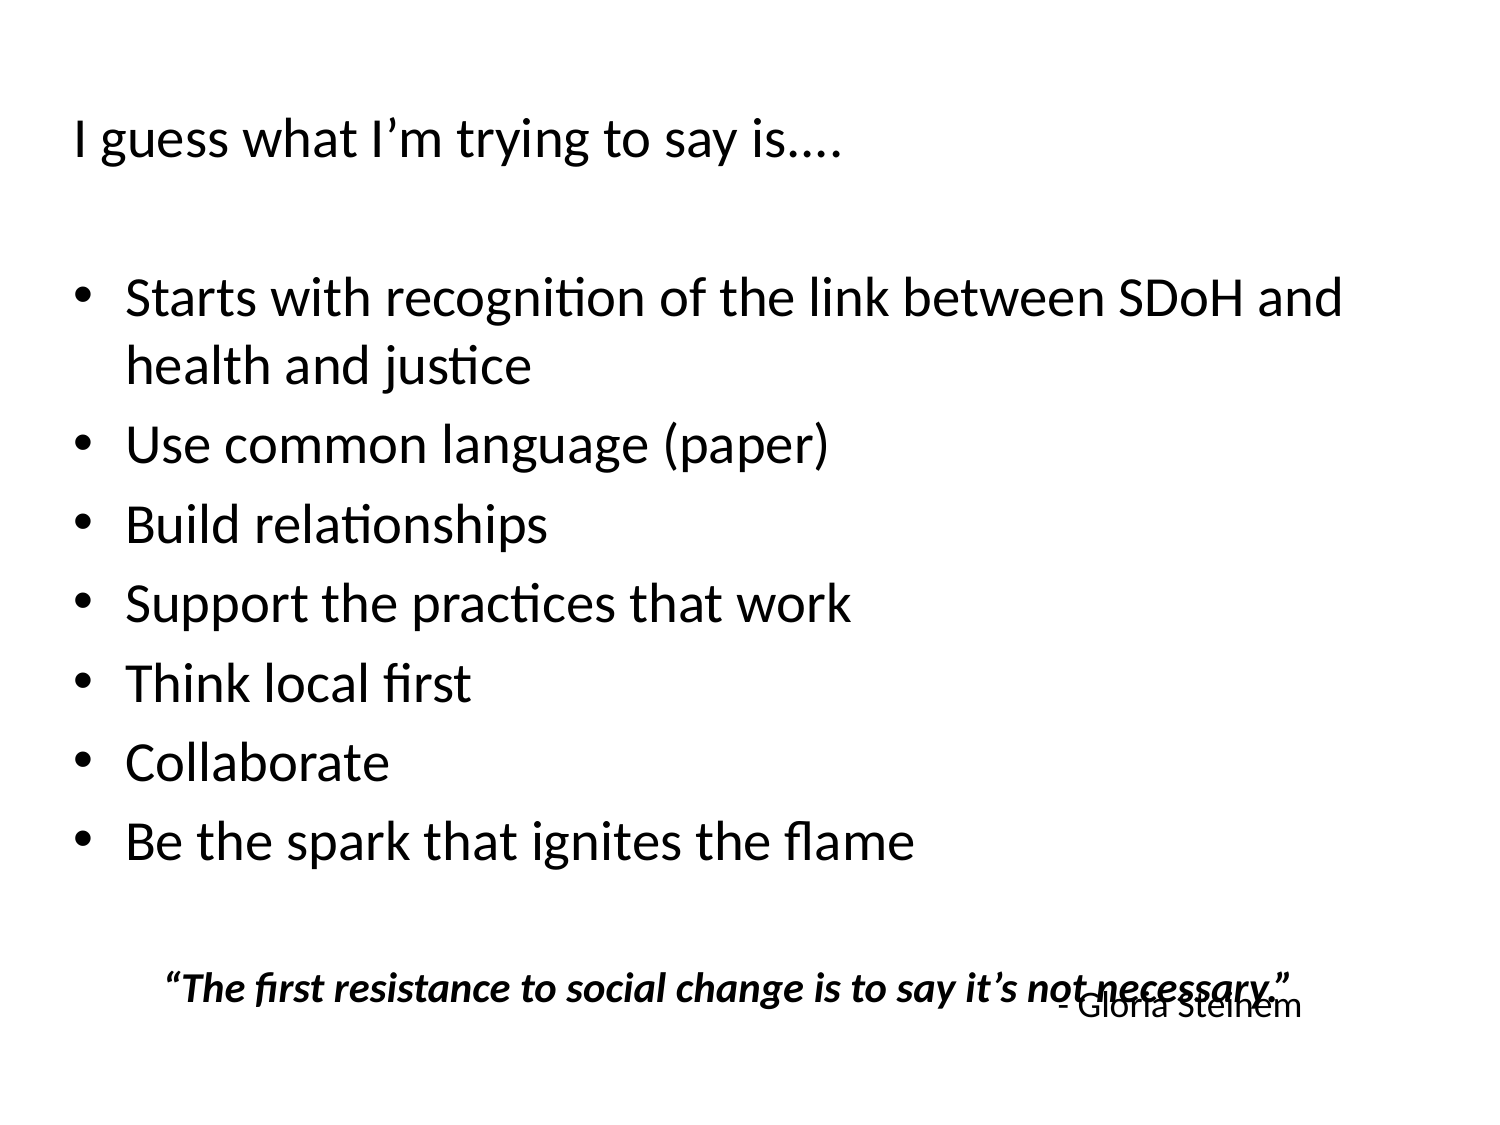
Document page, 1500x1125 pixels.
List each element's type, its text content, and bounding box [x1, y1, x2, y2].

text_box - Gloria Steinem [1042, 972, 1407, 1033]
list I guess what I’m trying to say is.... Starts with recognition of the link between SDoH and health and justice Use common language (paper) Build relationships Support the practices that work Think local first Collaborate Be the spark that ignites the flame “The first resistance to social change is to say it’s not necessary.” [58, 93, 1409, 1029]
